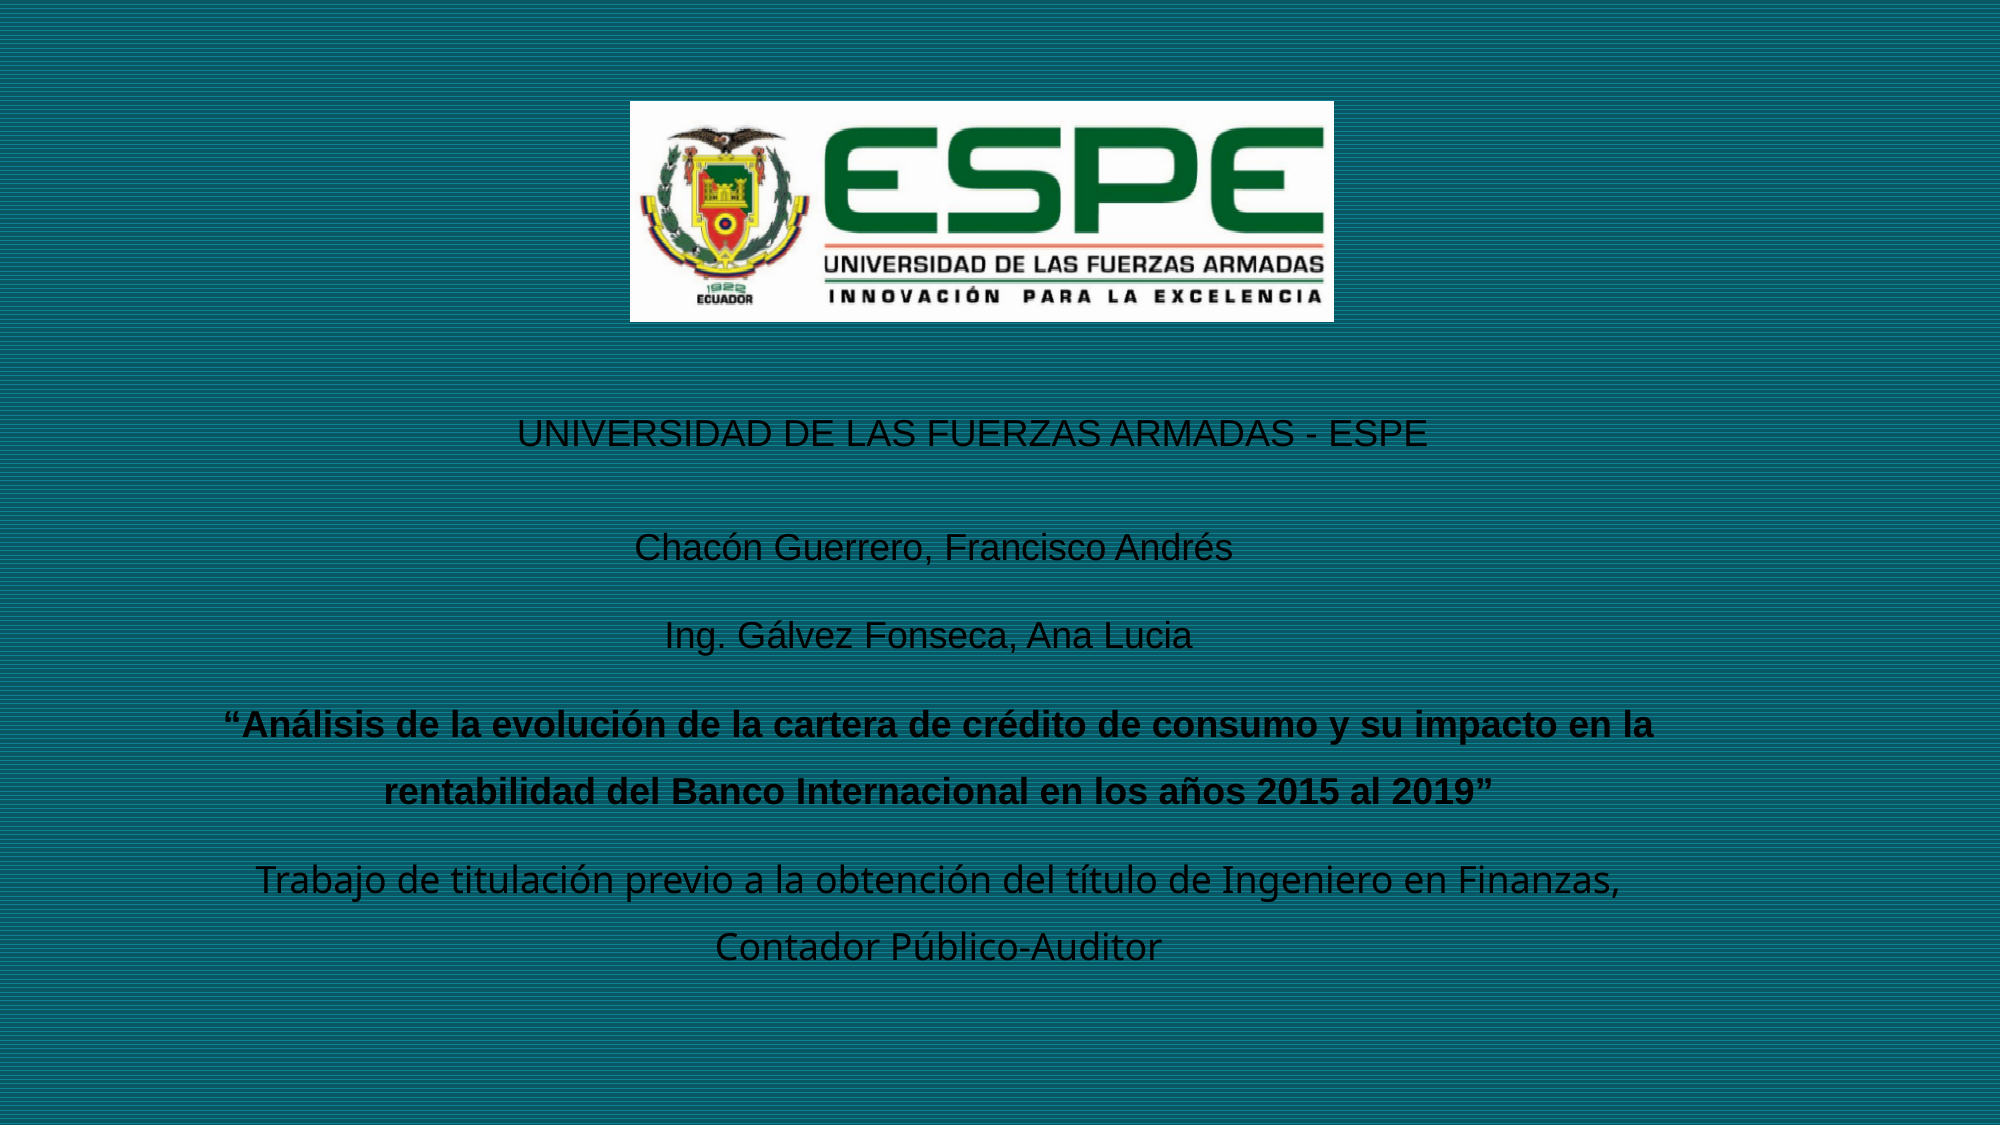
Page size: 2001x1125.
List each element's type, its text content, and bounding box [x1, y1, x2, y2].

text_box UNIVERSIDAD DE LAS FUERZAS ARMADAS - ESPE [228, 398, 1718, 462]
picture [629, 101, 1334, 322]
text_box Chacón Guerrero, Francisco Andrés Ing. Gálvez Fonseca, Ana Lucia “Análisis de la evolución de la cartera de crédito de consumo y su impacto en la rentabilidad del Banco Internacional en los años 2015 al 2019” Trabajo de titulación previo a la obtención del título de Ingeniero en Finanzas, Contador Público-Auditor [177, 493, 1701, 1064]
